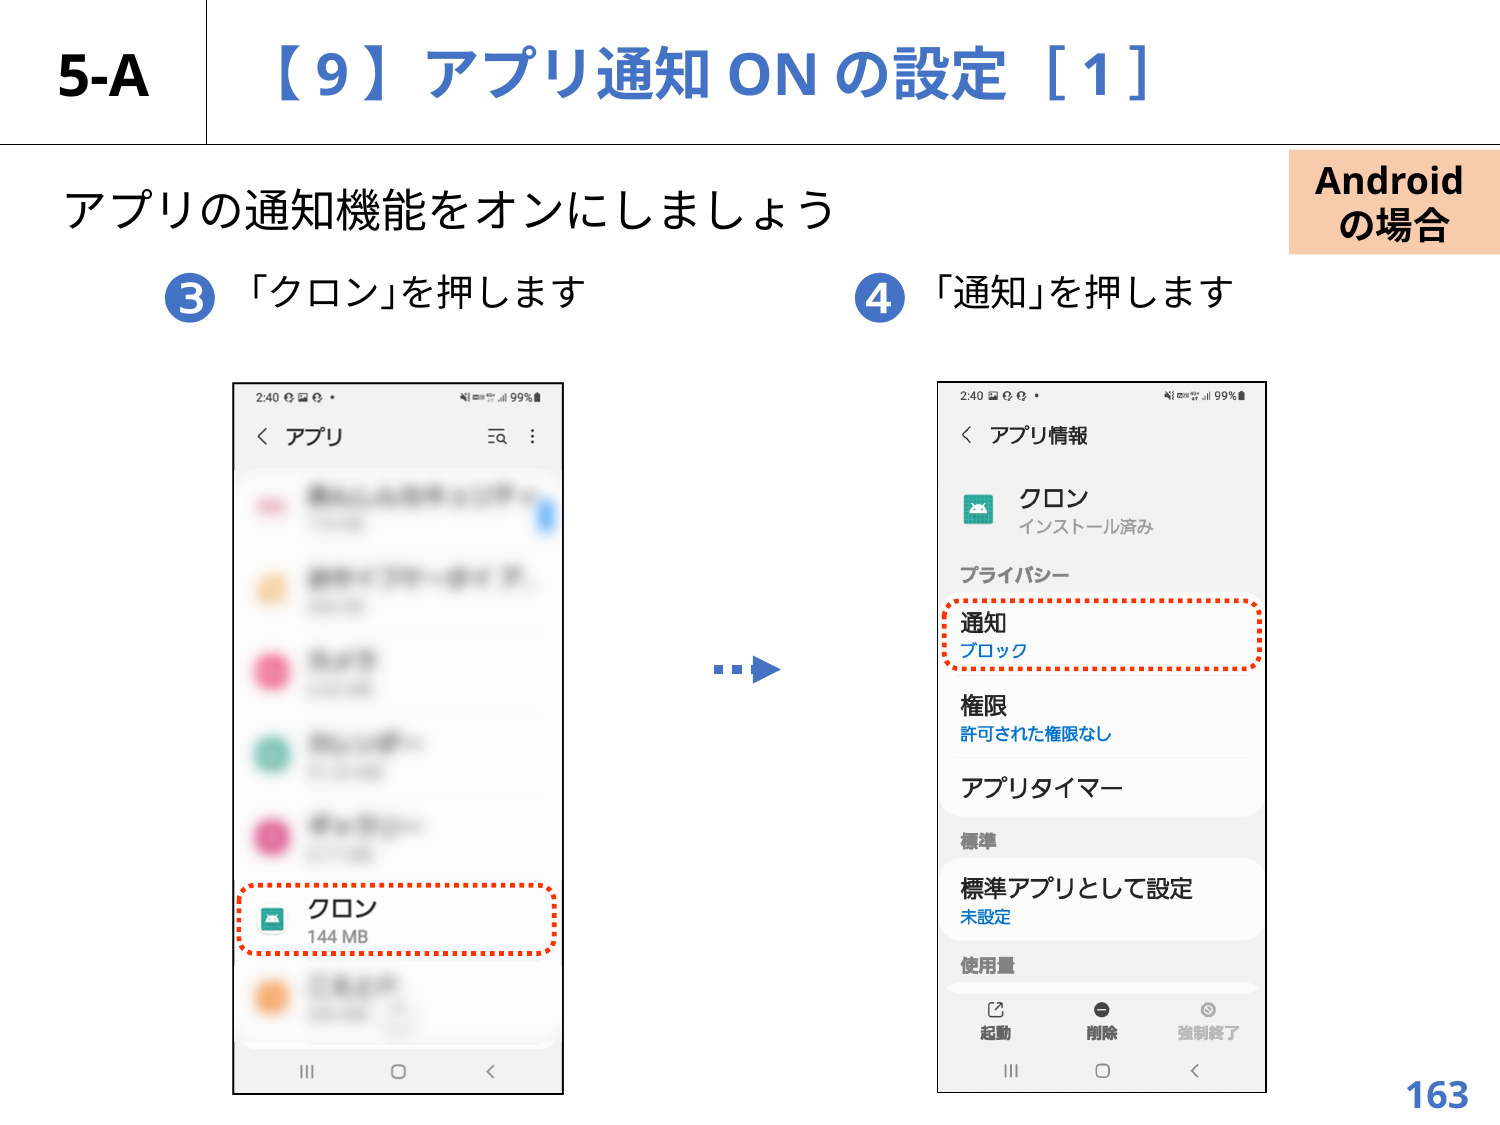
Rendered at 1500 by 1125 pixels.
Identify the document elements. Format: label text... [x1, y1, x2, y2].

text_box 163 [1374, 1063, 1500, 1123]
title 【9】アプリ通知ONの設定［1］ [228, 36, 1472, 116]
text_box ｢クロン｣を押します [234, 274, 734, 322]
text_box アプリの通知機能をオンにしましょう [46, 180, 1422, 274]
picture [232, 382, 564, 1095]
text_box Androidの場合 [1288, 149, 1500, 255]
text_box ❹ [835, 274, 924, 343]
picture [938, 382, 1266, 1092]
text_box 5-A [0, 0, 207, 147]
text_box ｢通知｣を押します [919, 255, 1444, 322]
text_box ❸ [145, 274, 223, 343]
